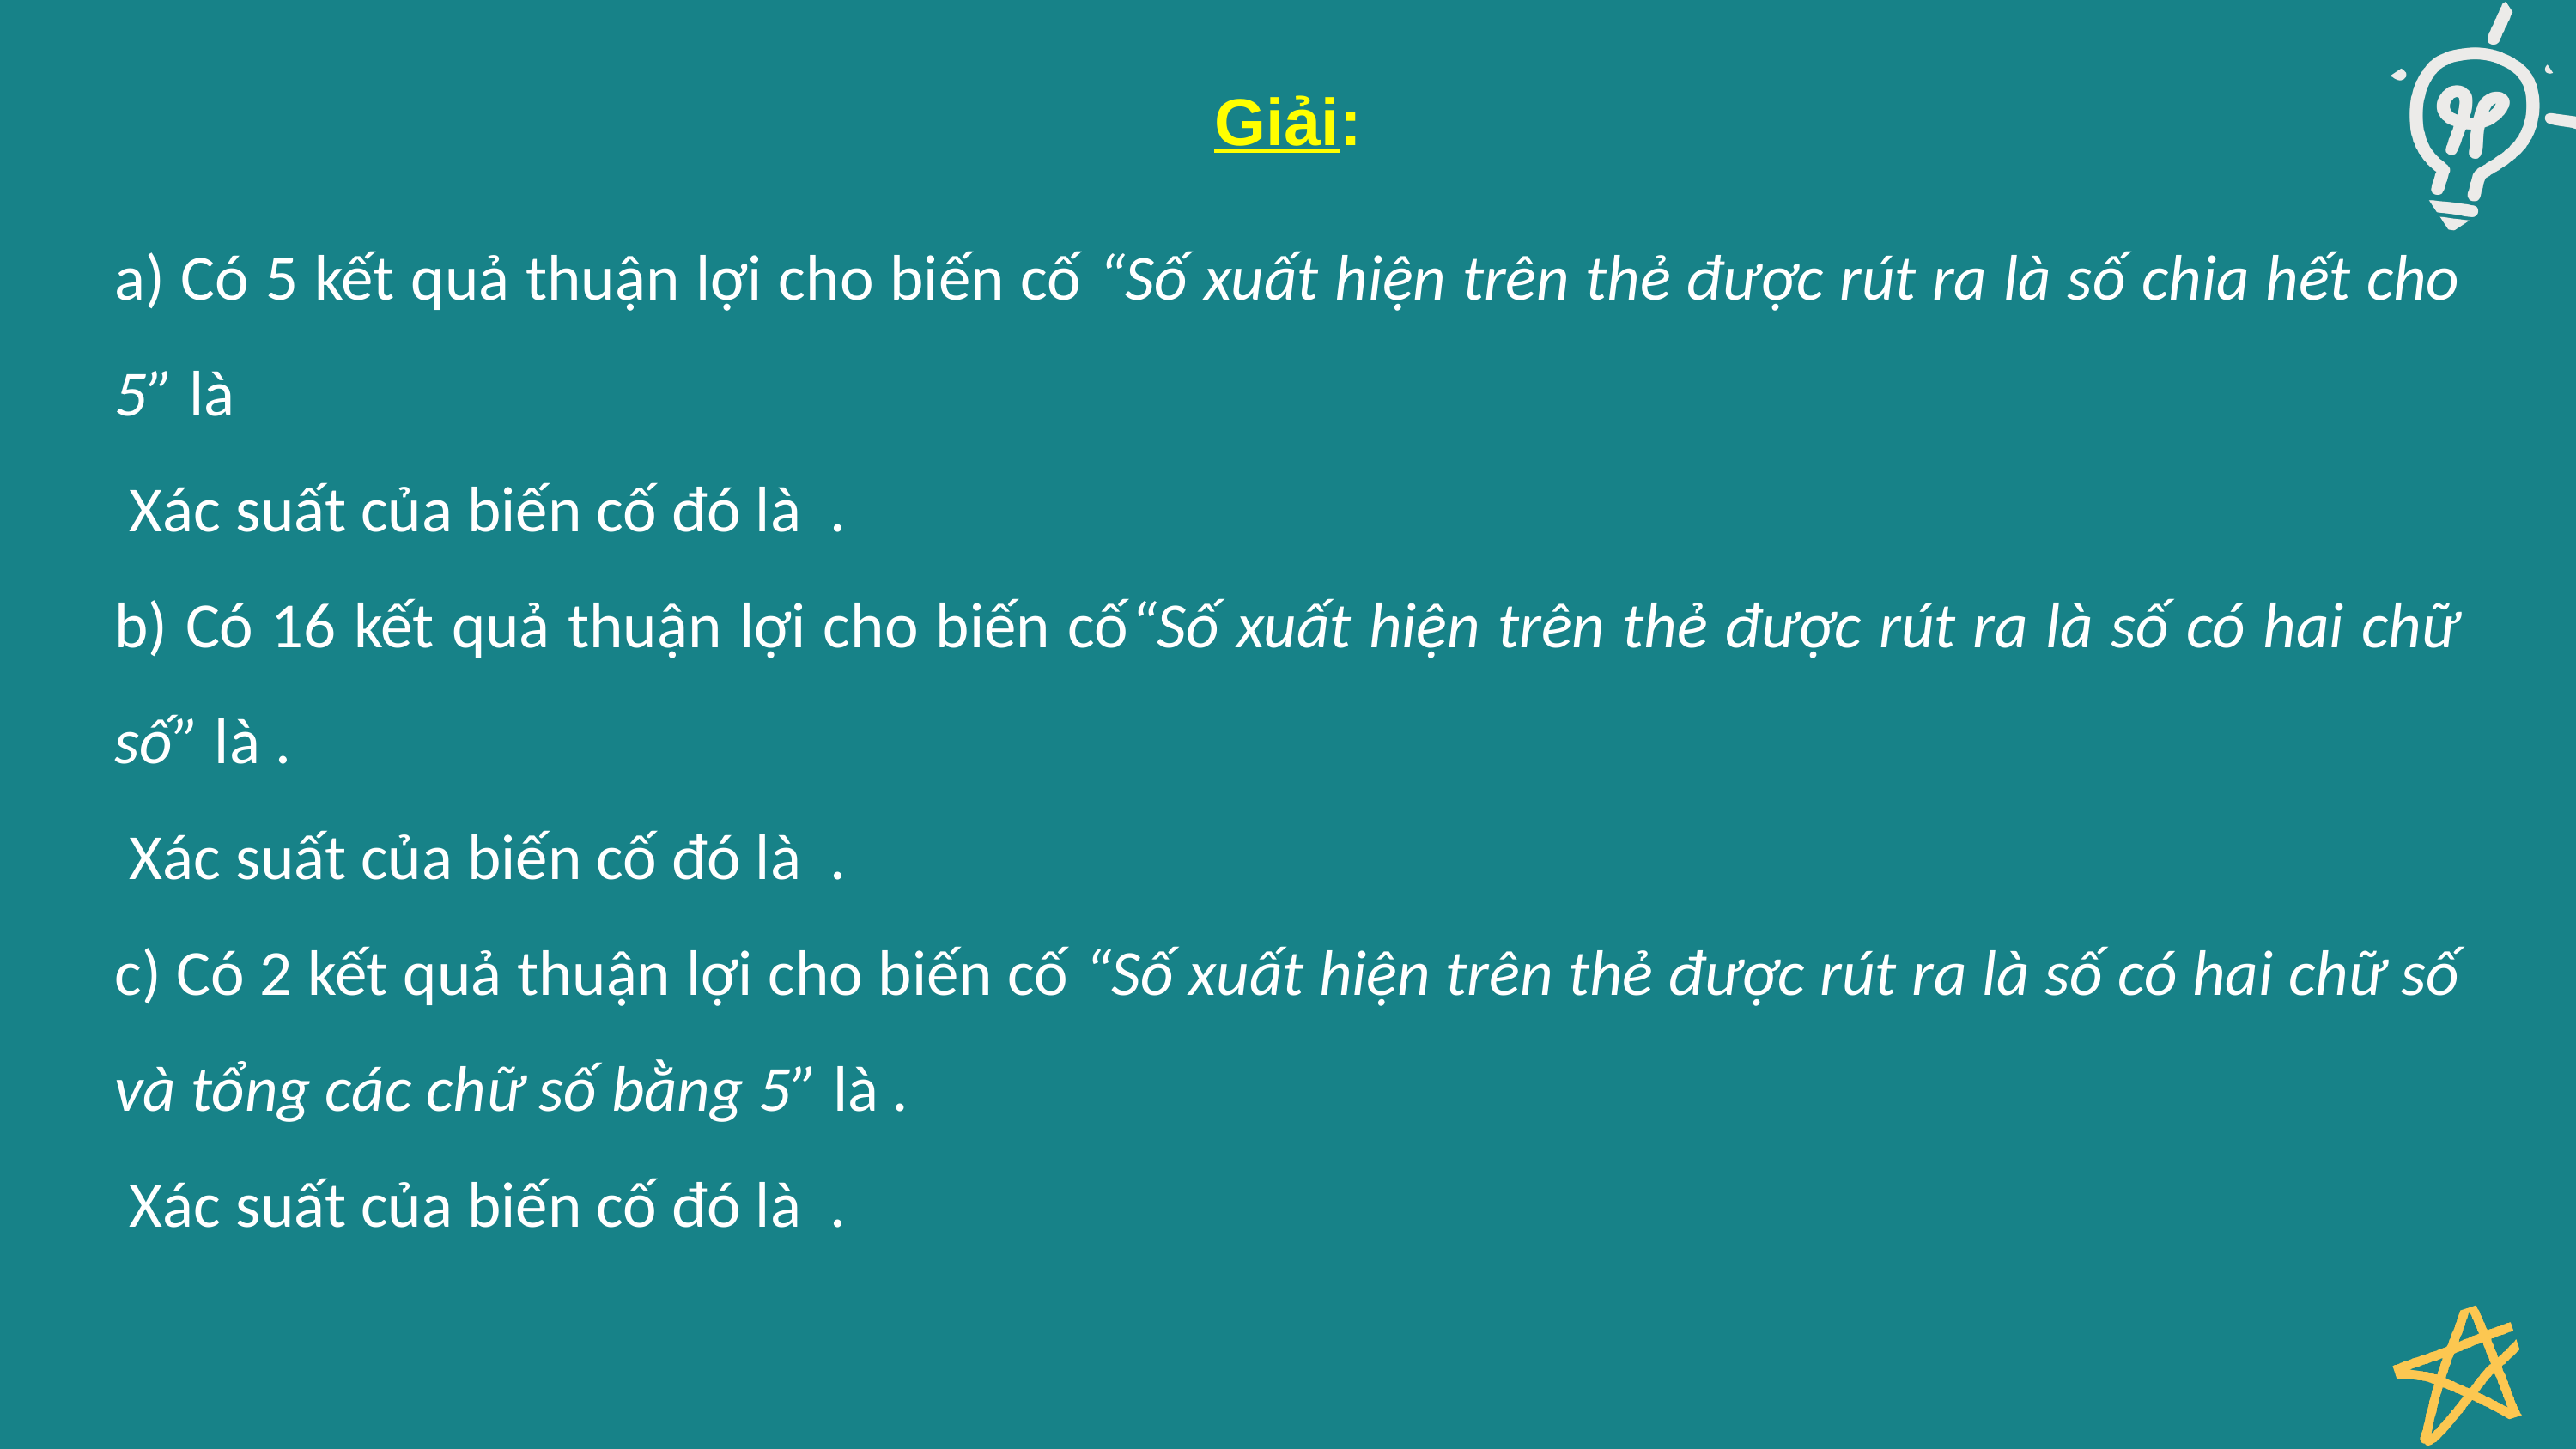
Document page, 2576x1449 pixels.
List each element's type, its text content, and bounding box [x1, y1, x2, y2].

text_box Giải: [1180, 73, 1395, 166]
text_box [2360, 0, 2576, 233]
text_box [2383, 1296, 2540, 1449]
